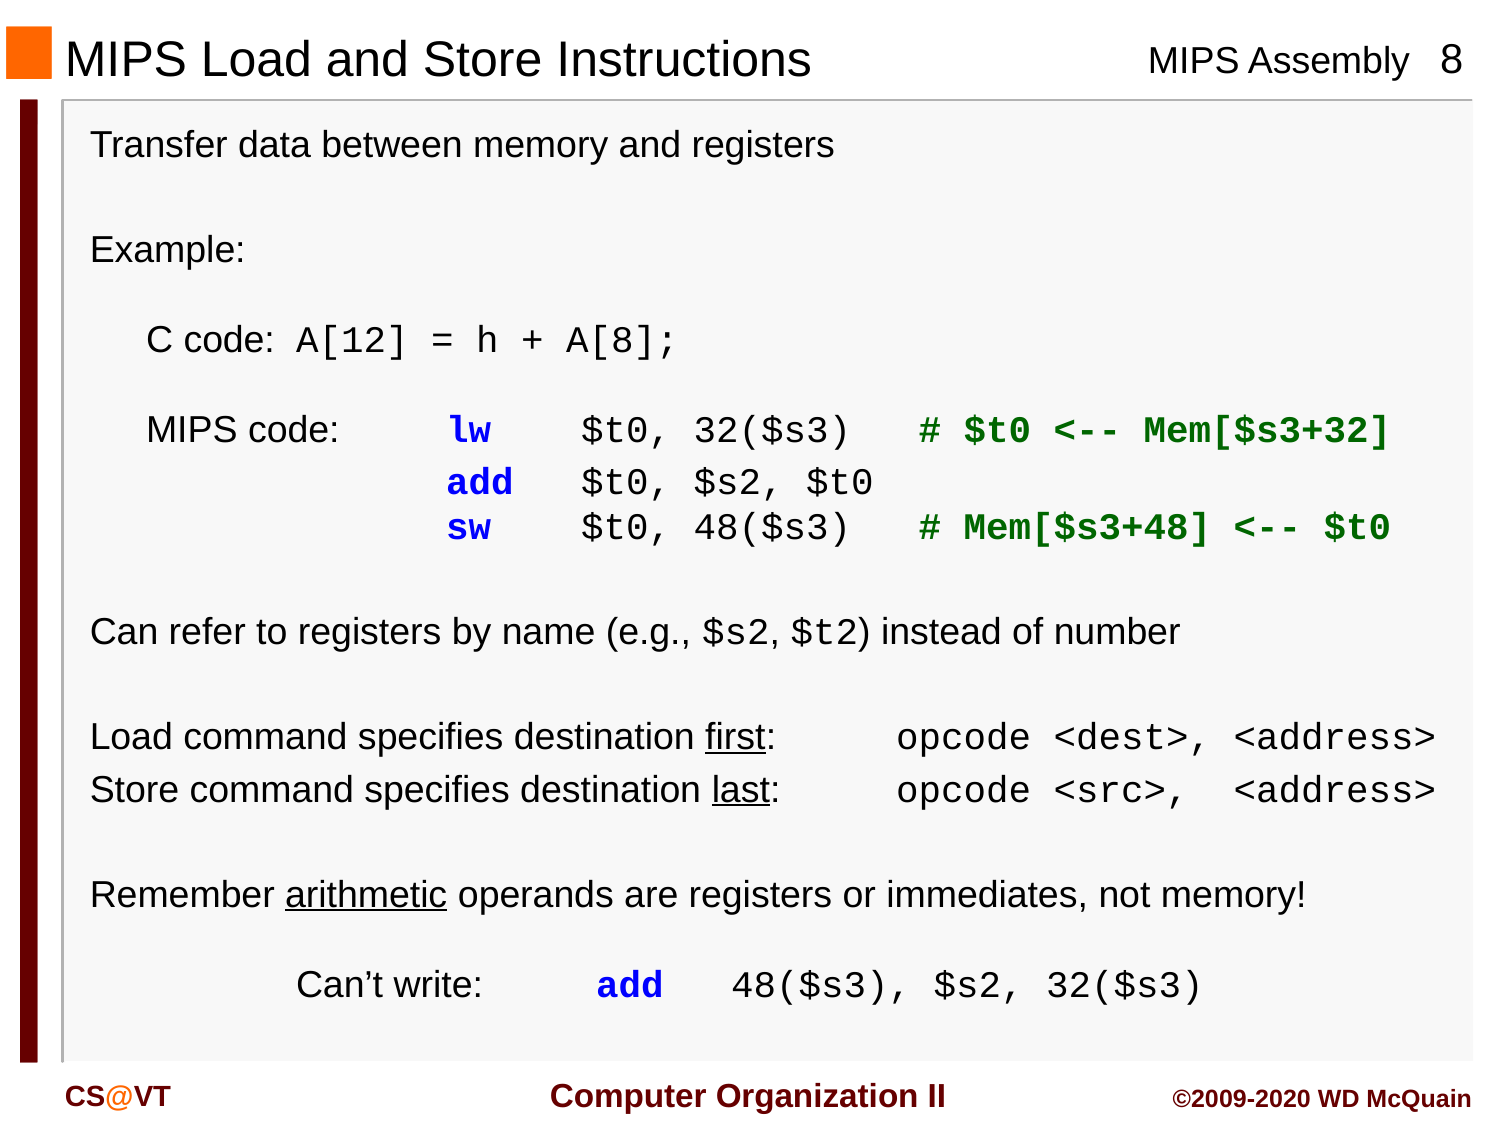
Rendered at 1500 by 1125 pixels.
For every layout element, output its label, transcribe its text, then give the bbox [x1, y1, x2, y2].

title MIPS Load and Store Instructions [50, 28, 1000, 85]
list Transfer data between memory and registers Example: C code: A[12] = h + A[8]; MIPS code: lw $t0, 32($s3) # $t0 <-- Mem[$s3+32] add $t0, $s2, $t0 sw $t0, 48($s3) # Mem[$s3+48] <-- $t0 Can refer to registers by name (e.g., $s2, $t2) instead of number Load command specifies destination first: opcode <dest>, <address> Store command specifies destination last: opcode <src>, <address> Remember arithmetic operands are registers or immediates, not memory! Can’t write: add 48($s3), $s2, 32($s3) [75, 112, 1463, 1013]
